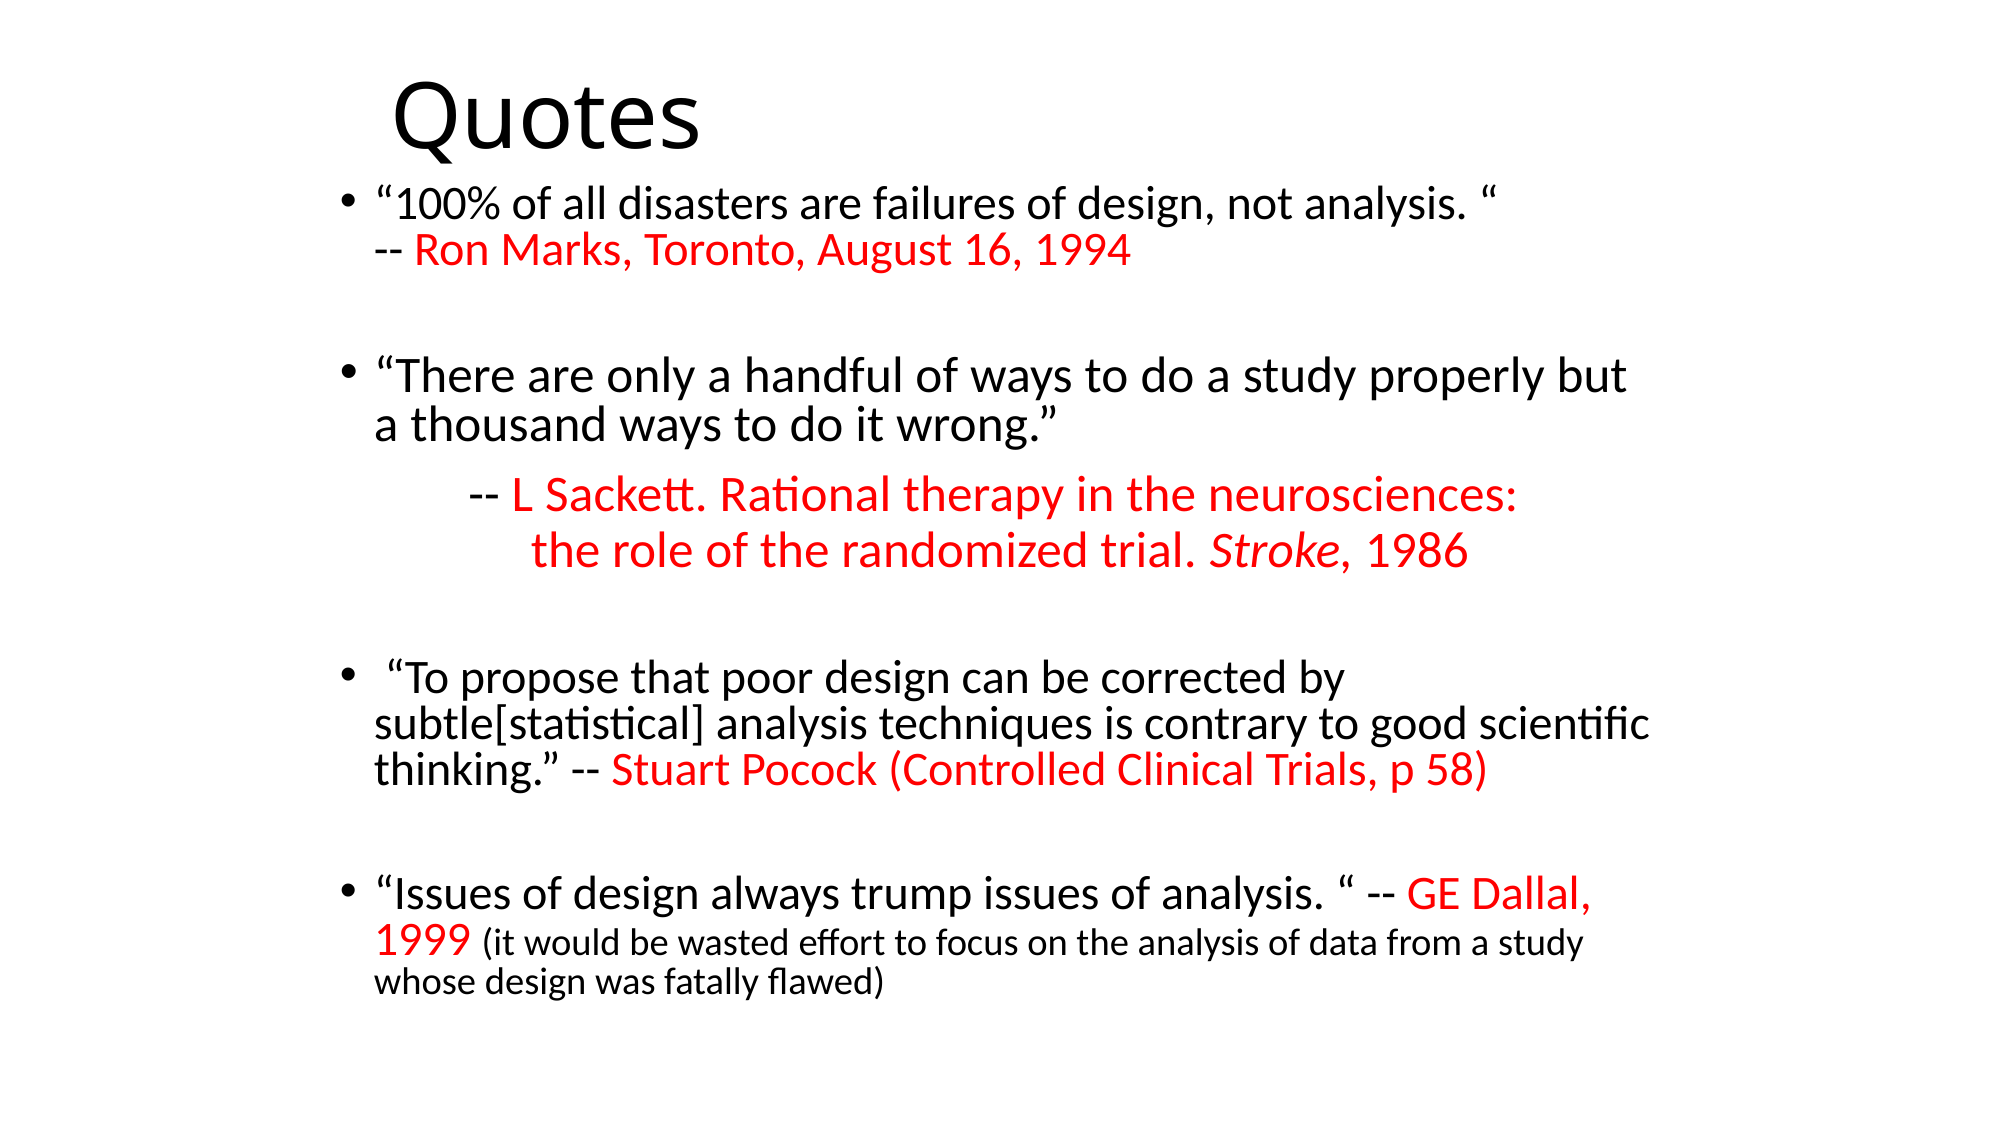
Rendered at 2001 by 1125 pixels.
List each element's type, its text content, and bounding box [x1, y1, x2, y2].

list “100% of all disasters are failures of design, not analysis. “ -- Ron Marks, Toronto, August 16, 1994 “There are only a handful of ways to do a study properly but a thousand ways to do it wrong.” -- L Sackett. Rational therapy in the neurosciences: the role of the randomized trial. Stroke, 1986 “To propose that poor design can be corrected by subtle[statistical] analysis techniques is contrary to good scientific thinking.” -- Stuart Pocock (Controlled Clinical Trials, p 58) “Issues of design always trump issues of analysis. “ -- GE Dallal, 1999 (it would be wasted effort to focus on the analysis of data from a study whose design was fatally flawed) [324, 174, 1675, 1038]
title Quotes [375, 24, 1650, 174]
